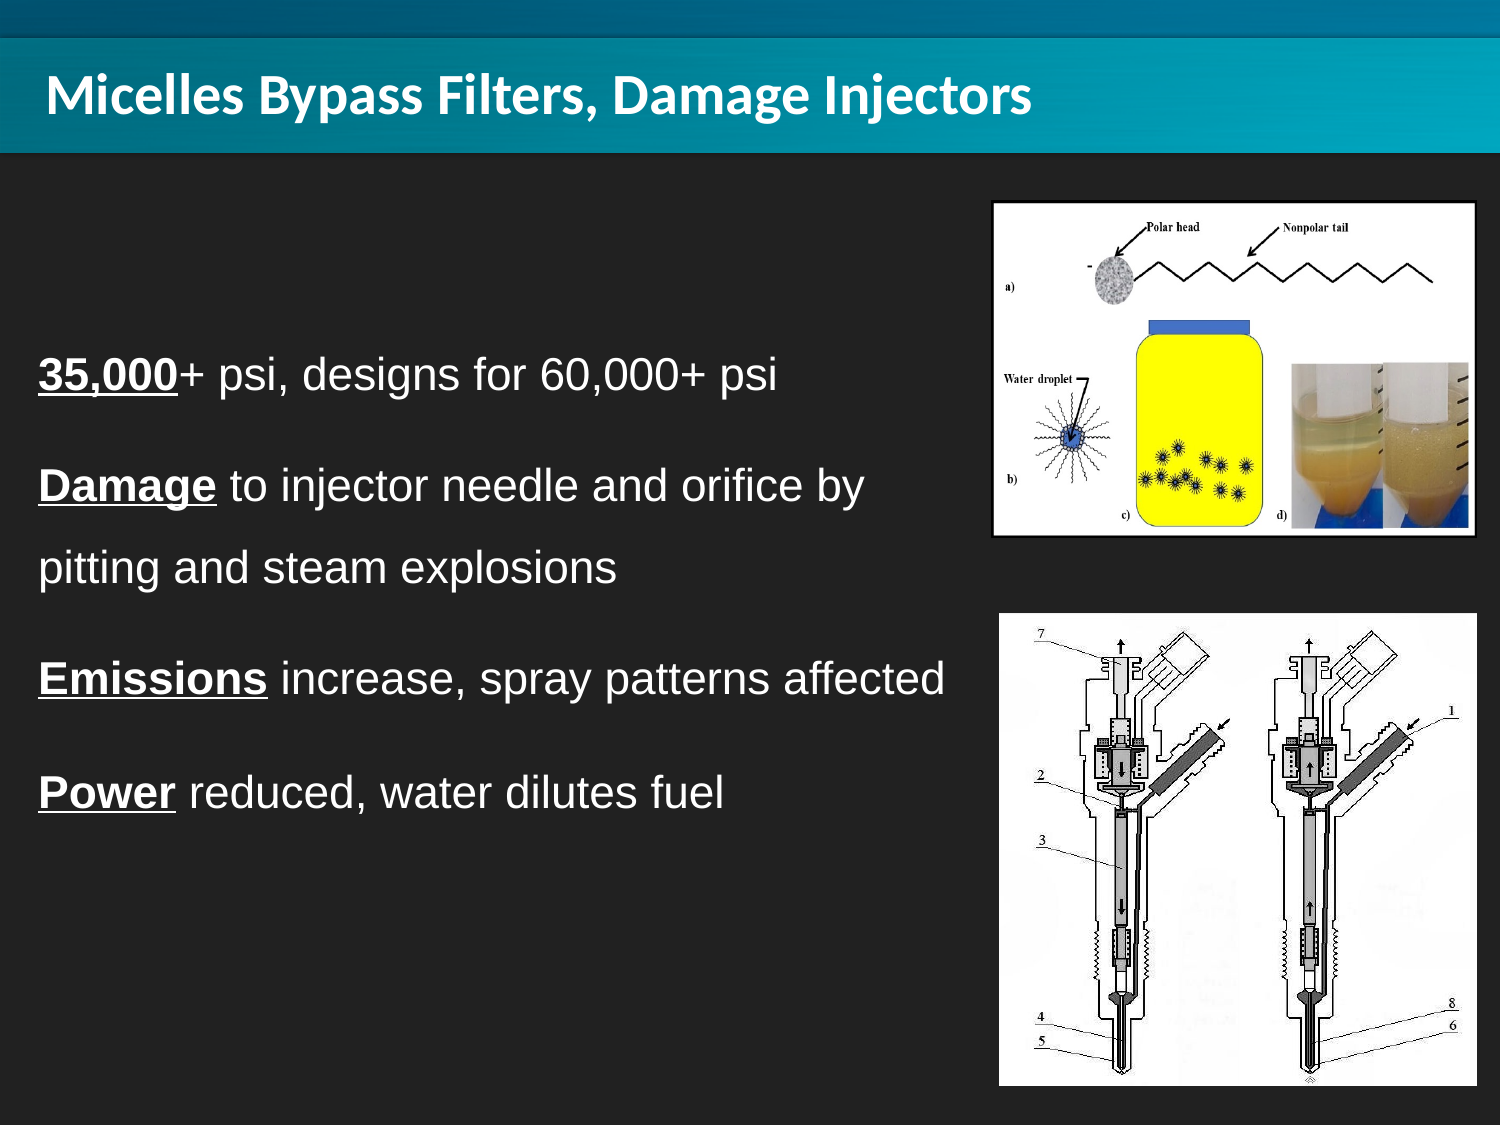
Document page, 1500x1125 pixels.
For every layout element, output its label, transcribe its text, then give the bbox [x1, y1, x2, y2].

picture [999, 613, 1477, 1087]
picture [991, 200, 1477, 538]
text_box 35,000+ psi, designs for 60,000+ psi Damage to injector needle and orifice by pitting and steam explosions Emissions increase, spray patterns affected Power reduced, water dilutes fuel [23, 291, 972, 834]
text_box Micelles Bypass Filters, Damage Injectors [0, 38, 1500, 153]
